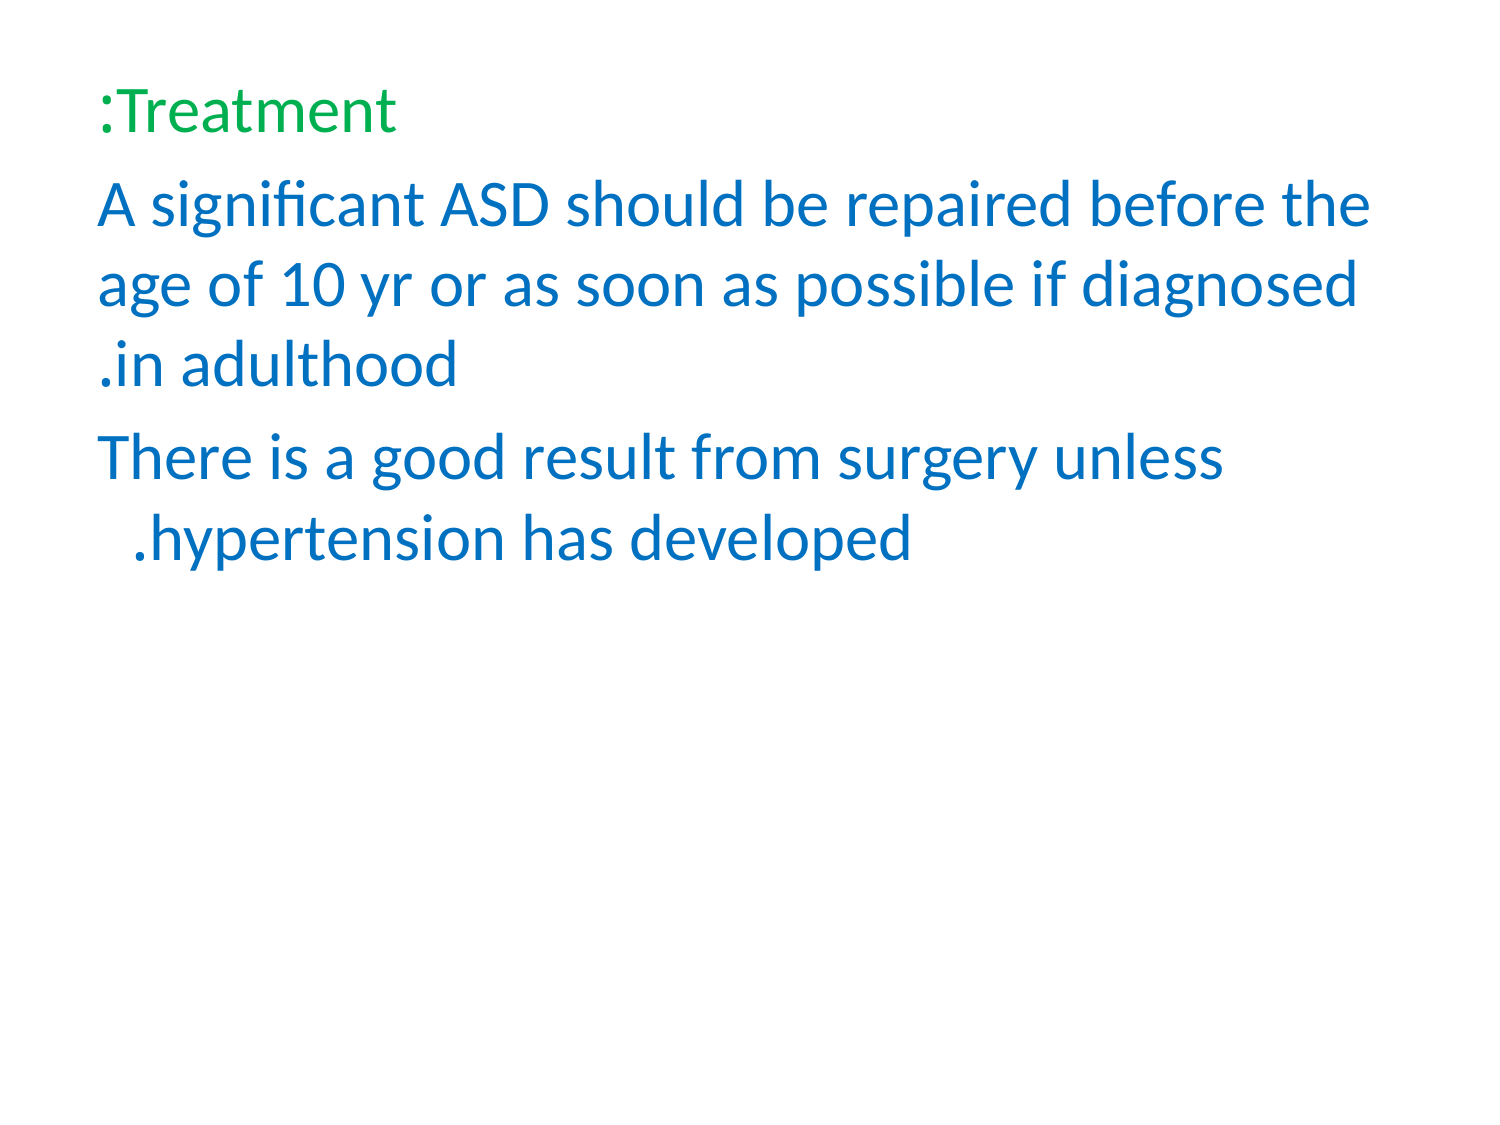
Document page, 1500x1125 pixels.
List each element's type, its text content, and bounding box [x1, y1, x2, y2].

subtitle Treatment: A significant ASD should be repaired before the age of 10 yr or as soon as possible if diagnosed in adulthood. There is a good result from surgery unless hypertension has developed. [82, 58, 1430, 1067]
